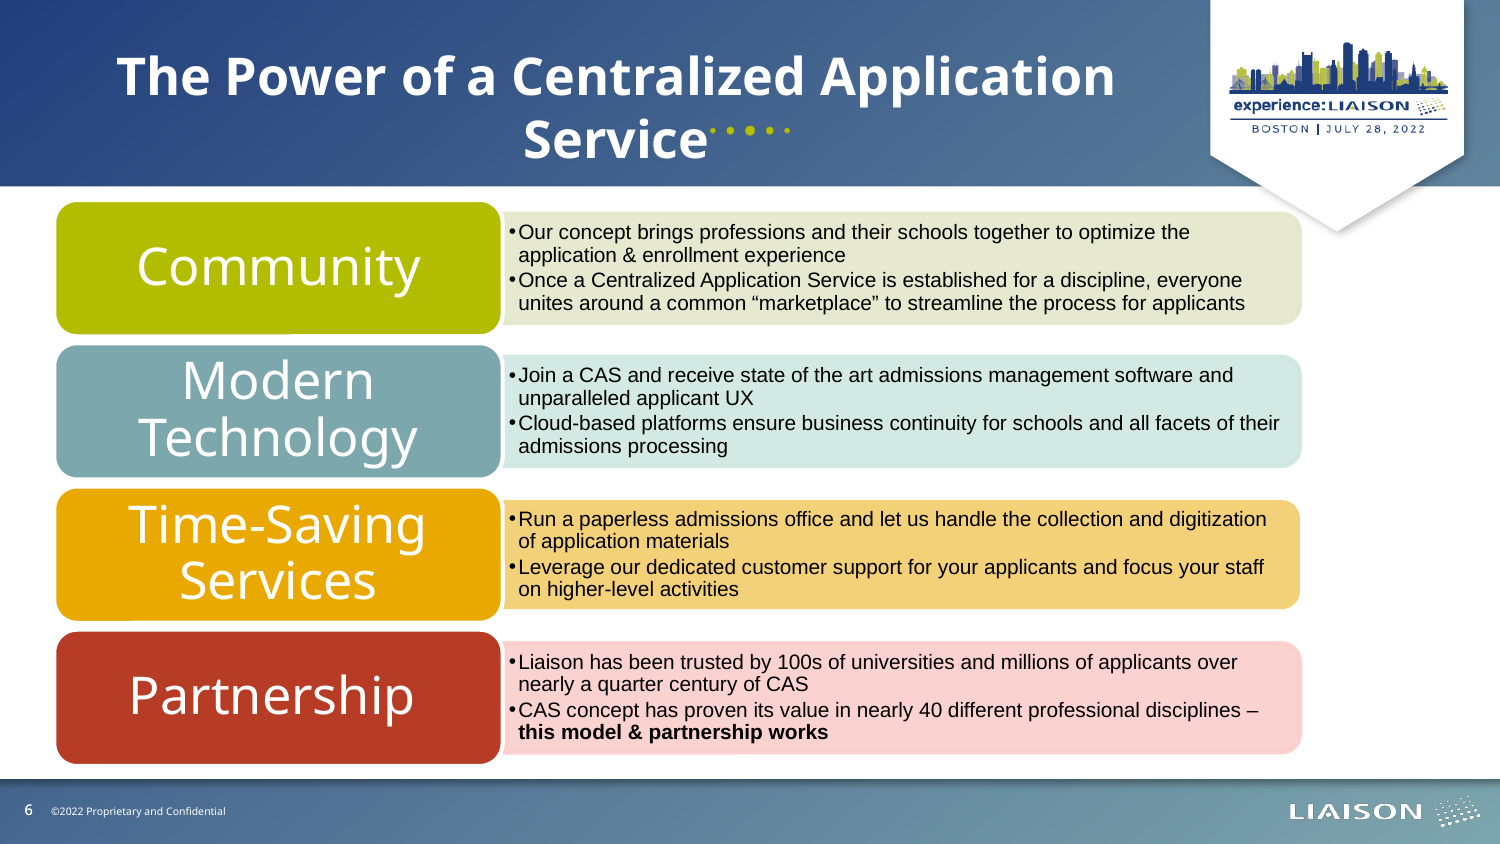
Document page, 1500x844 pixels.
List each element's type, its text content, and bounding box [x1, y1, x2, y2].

picture [703, 119, 797, 143]
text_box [53, 199, 1301, 767]
list The Power of a Centralized Application Service [35, 36, 1198, 102]
